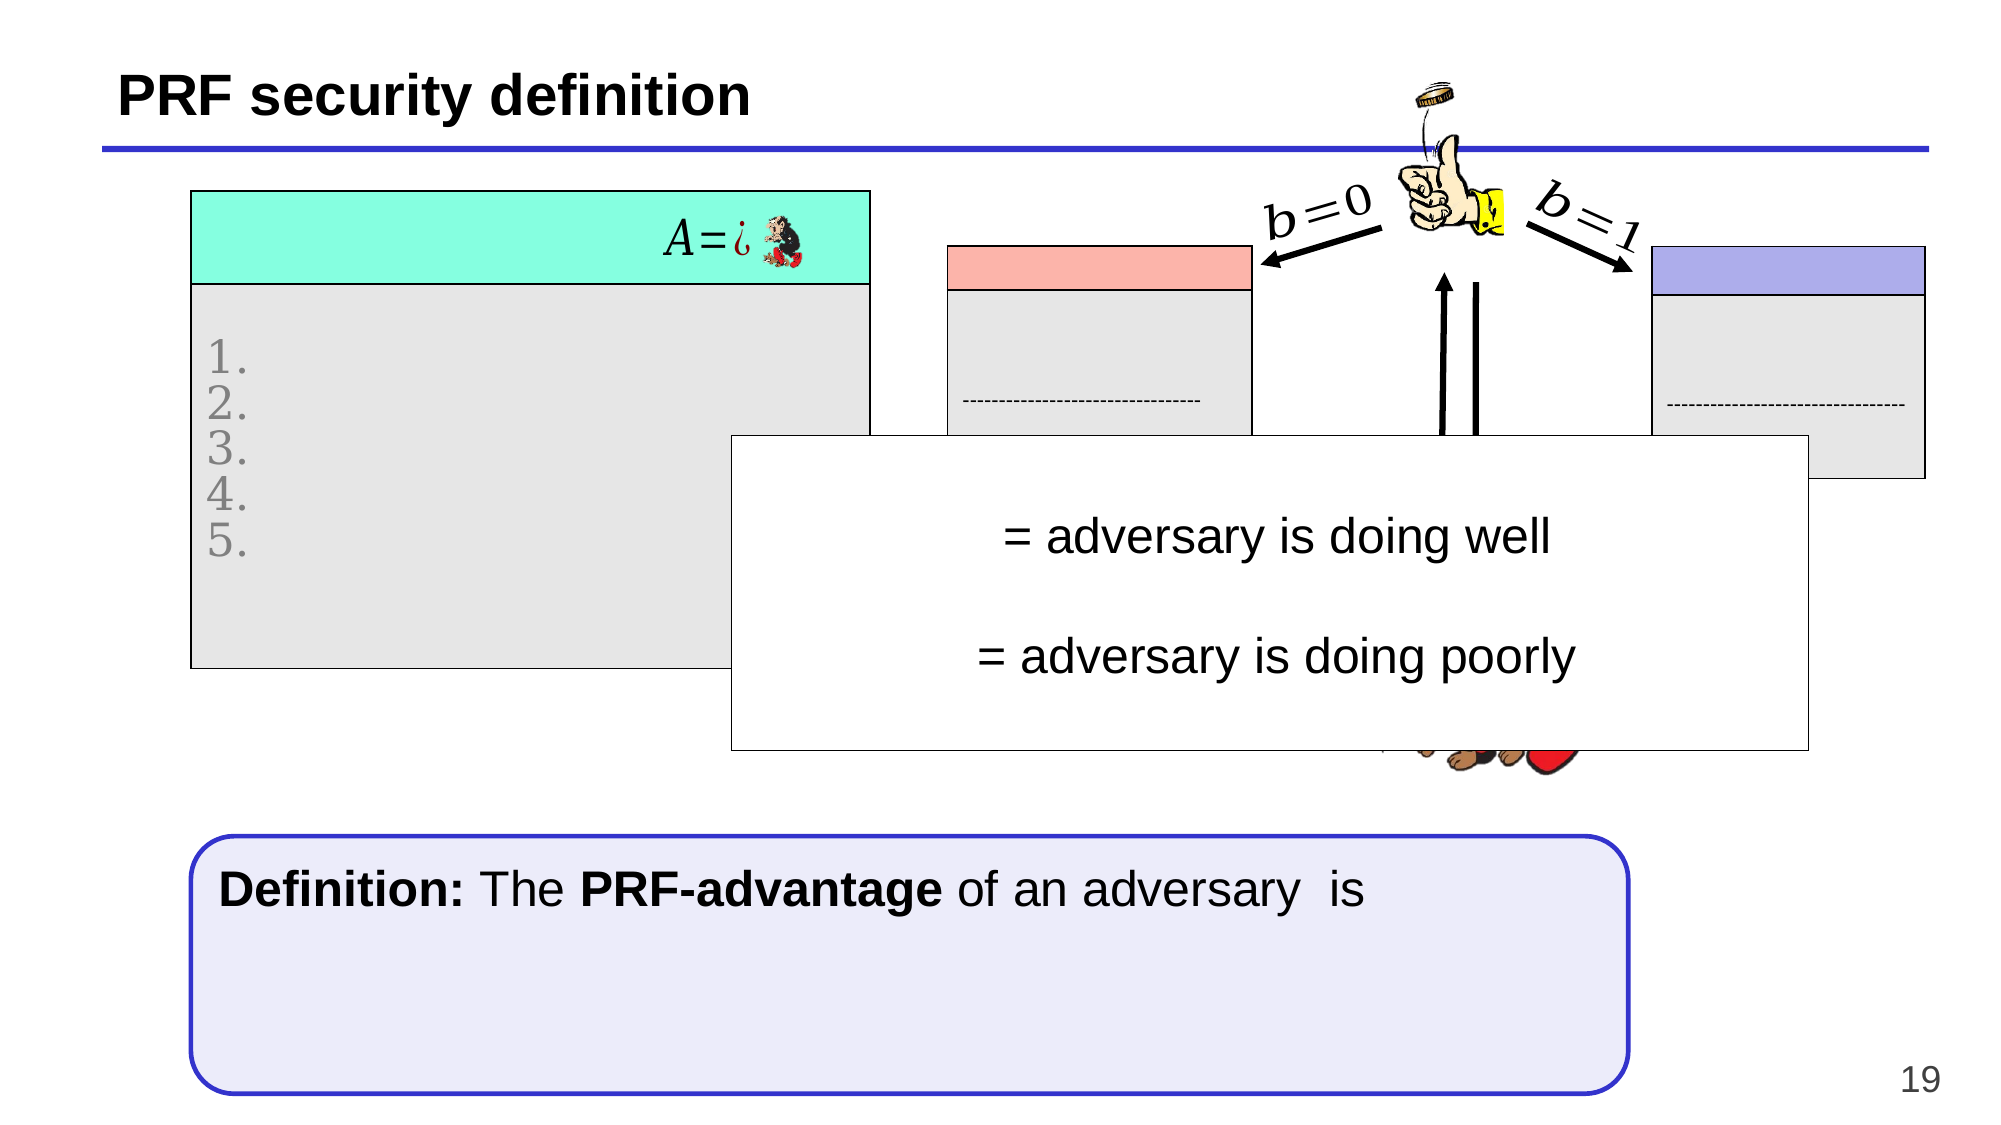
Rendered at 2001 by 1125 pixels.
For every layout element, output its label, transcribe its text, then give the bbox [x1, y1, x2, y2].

title PRF security definition [102, 54, 1930, 130]
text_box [660, 205, 827, 279]
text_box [1073, 82, 1728, 830]
slide_number 19 [1539, 1047, 1957, 1101]
